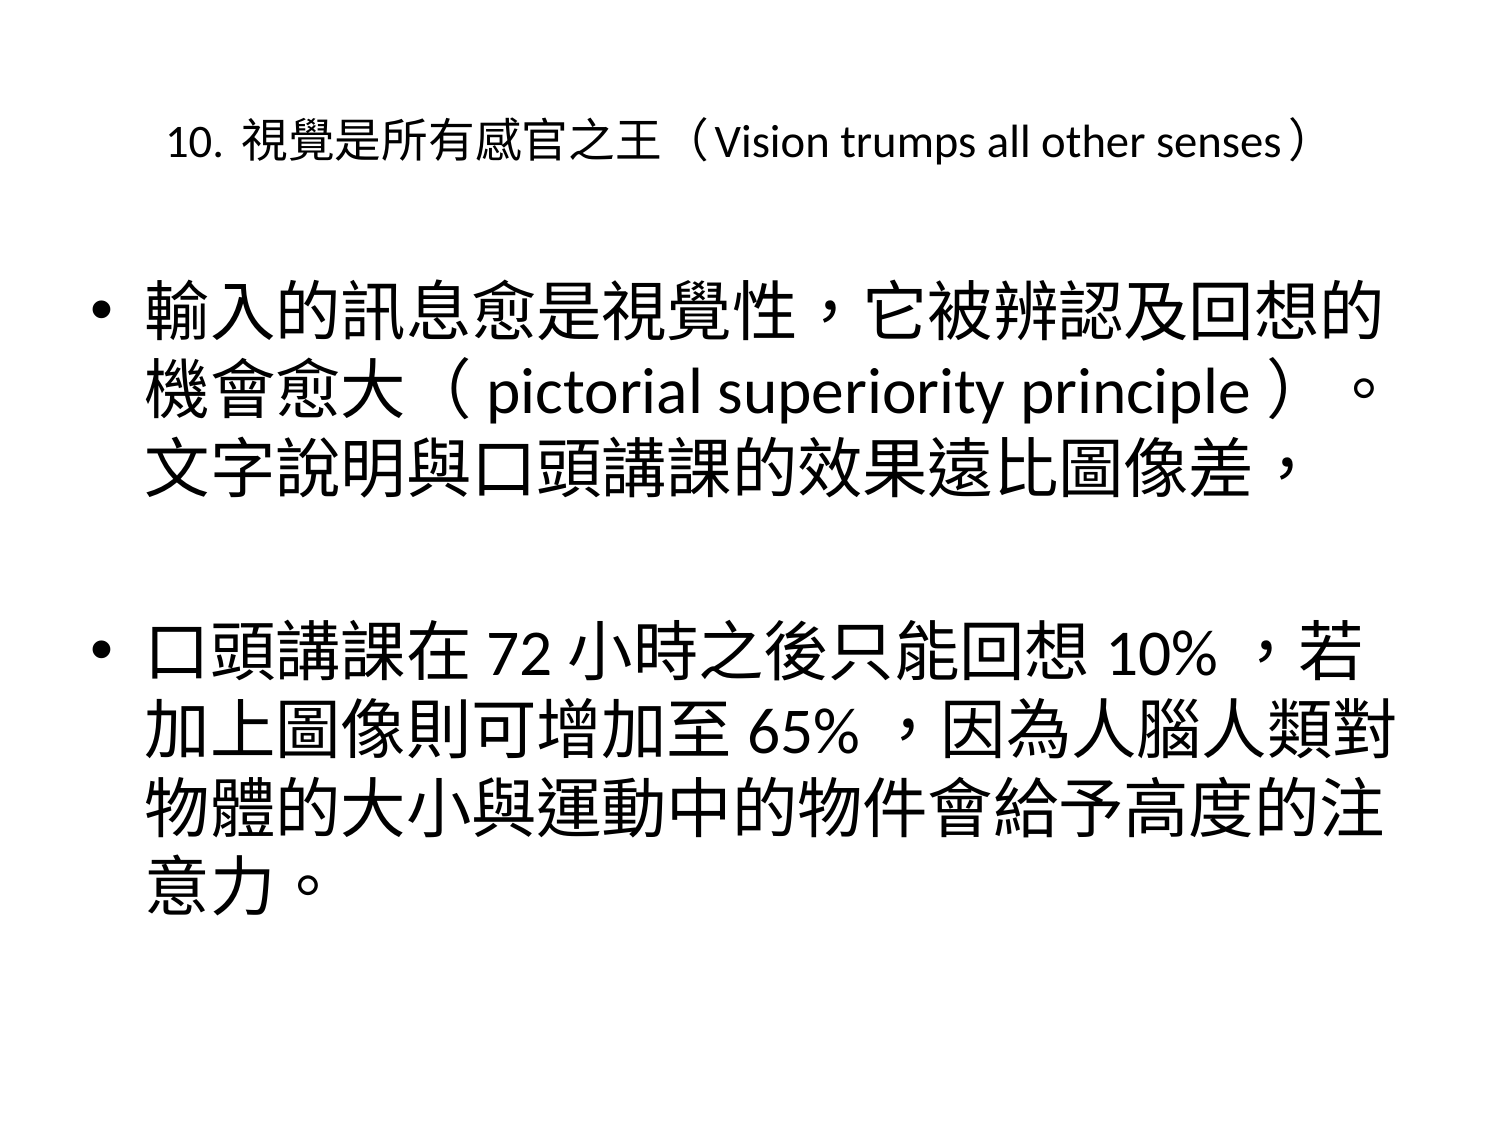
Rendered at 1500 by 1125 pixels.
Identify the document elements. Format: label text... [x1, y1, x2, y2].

title 10. 視覺是所有感官之王（Vision trumps all other senses） [75, 45, 1425, 233]
list 輸入的訊息愈是視覺性，它被辨認及回想的機會愈大（pictorial superiority principle）。文字說明與口頭講課的效果遠比圖像差， 口頭講課在72小時之後只能回想10%，若加上圖像則可增加至65%，因為人腦人類對物體的大小與運動中的物件會給予高度的注意力。 [75, 262, 1425, 1005]
